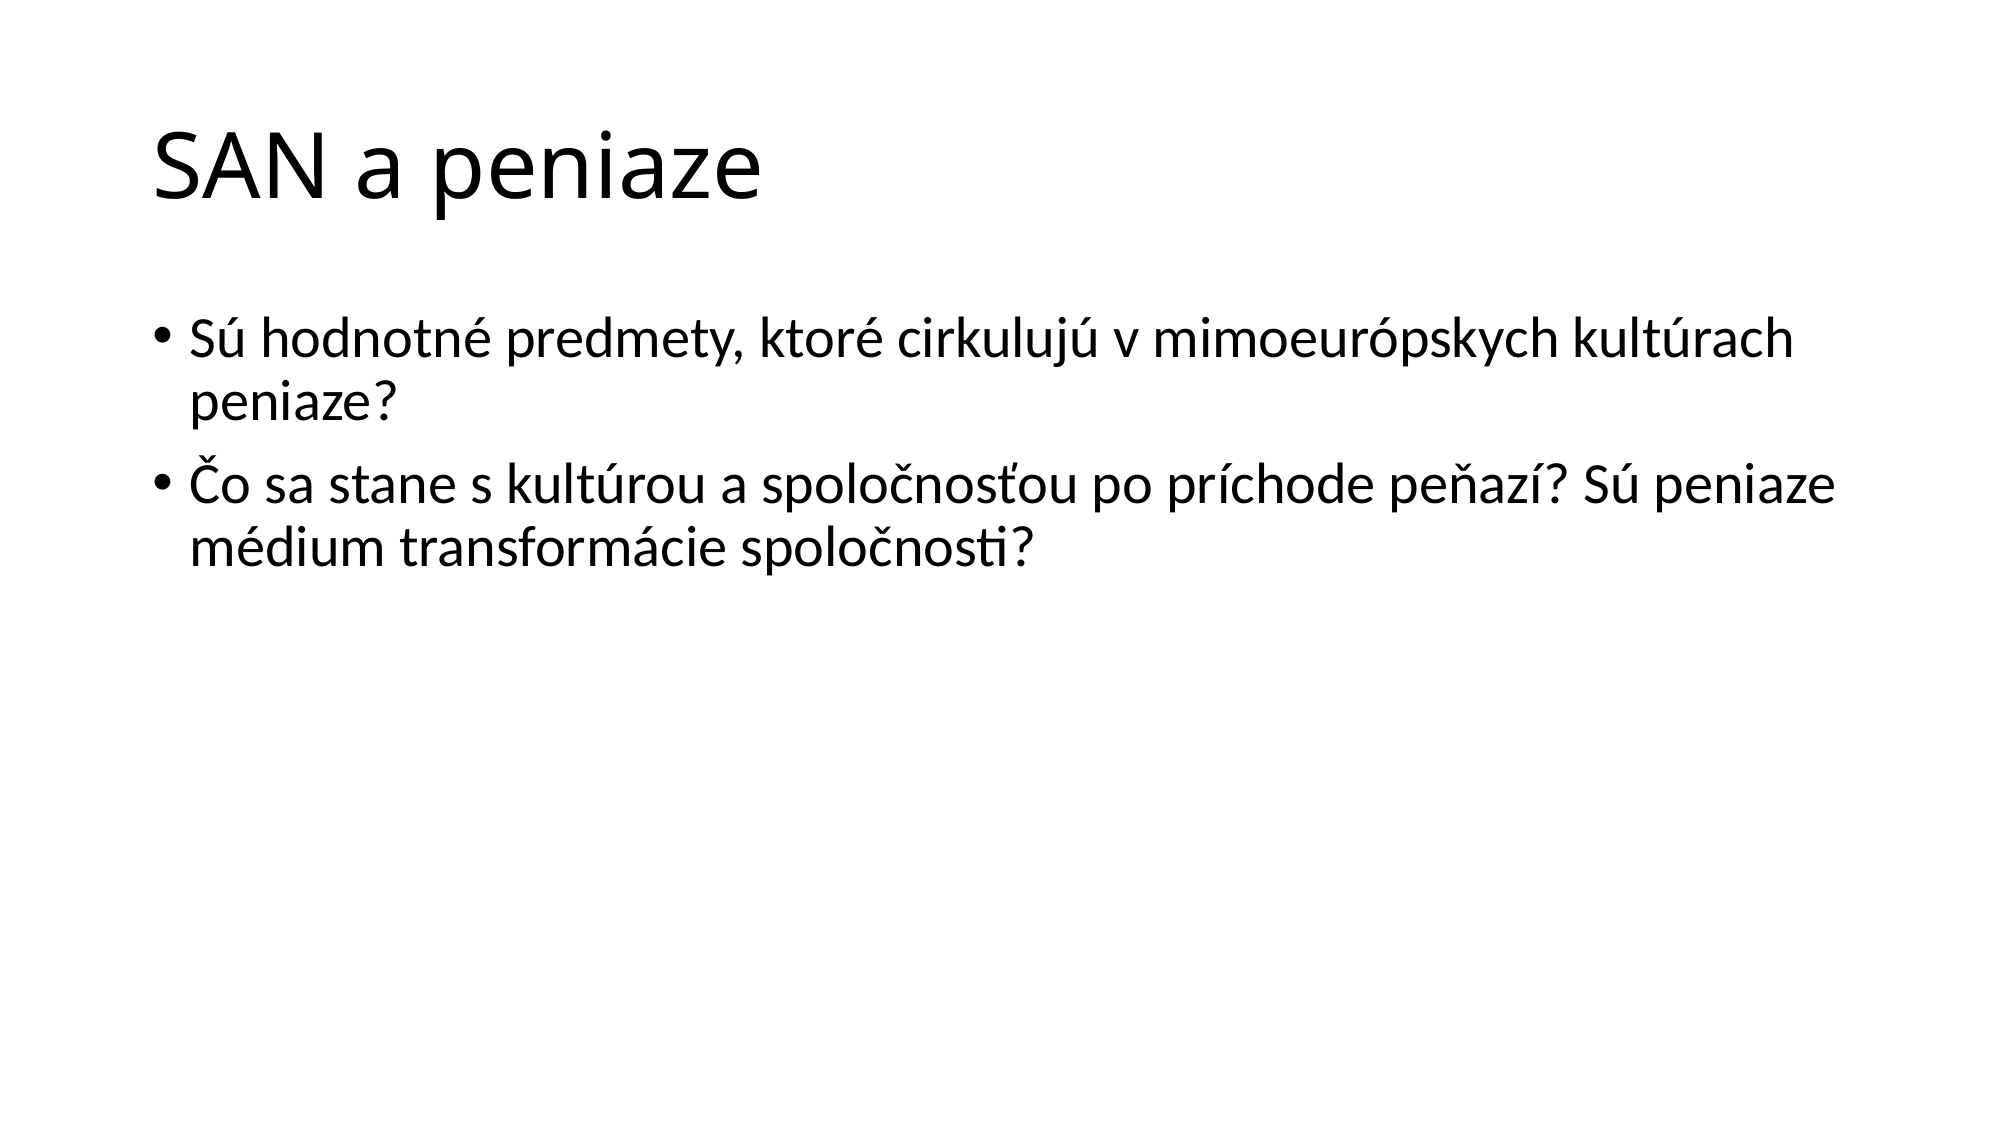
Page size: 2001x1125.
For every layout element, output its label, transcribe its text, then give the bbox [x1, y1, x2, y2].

list Sú hodnotné predmety, ktoré cirkulujú v mimoeurópskych kultúrach peniaze? Čo sa stane s kultúrou a spoločnosťou po príchode peňazí? Sú peniaze médium transformácie spoločnosti? [137, 299, 1863, 1014]
title SAN a peniaze [137, 59, 1863, 278]
